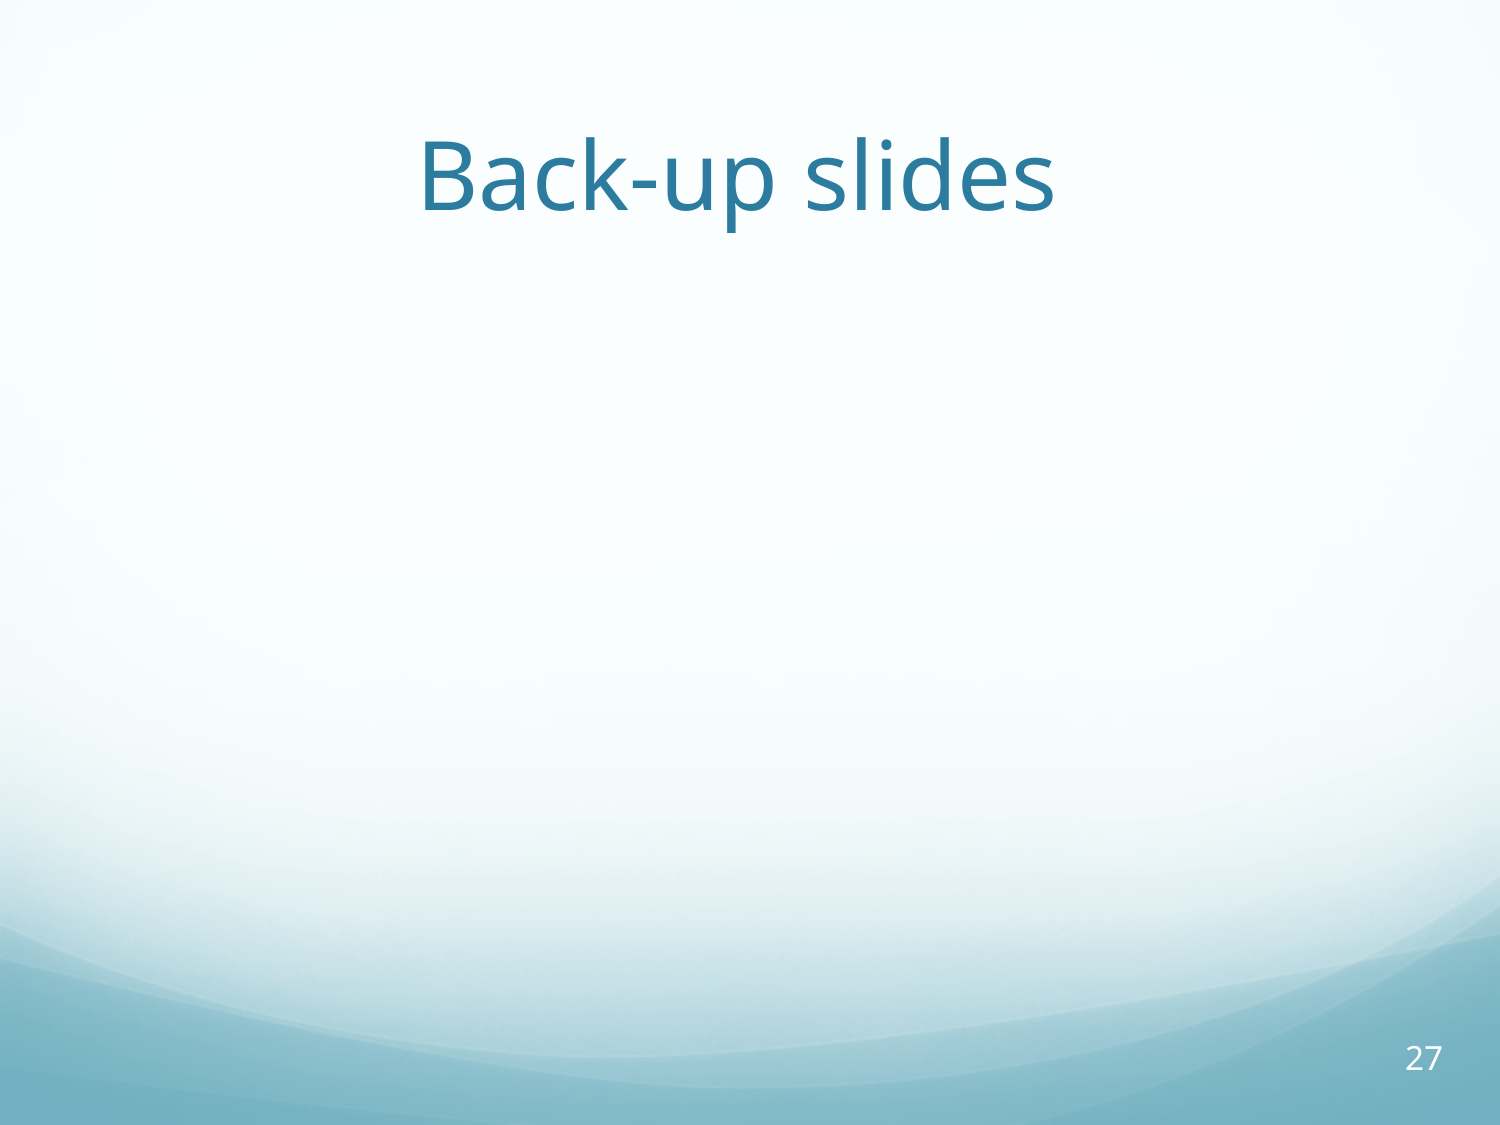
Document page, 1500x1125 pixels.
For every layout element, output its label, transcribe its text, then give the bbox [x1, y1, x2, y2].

title Back-up slides [90, 17, 1410, 237]
footer [43, 1029, 838, 1090]
slide_number 27 [1295, 1029, 1459, 1090]
